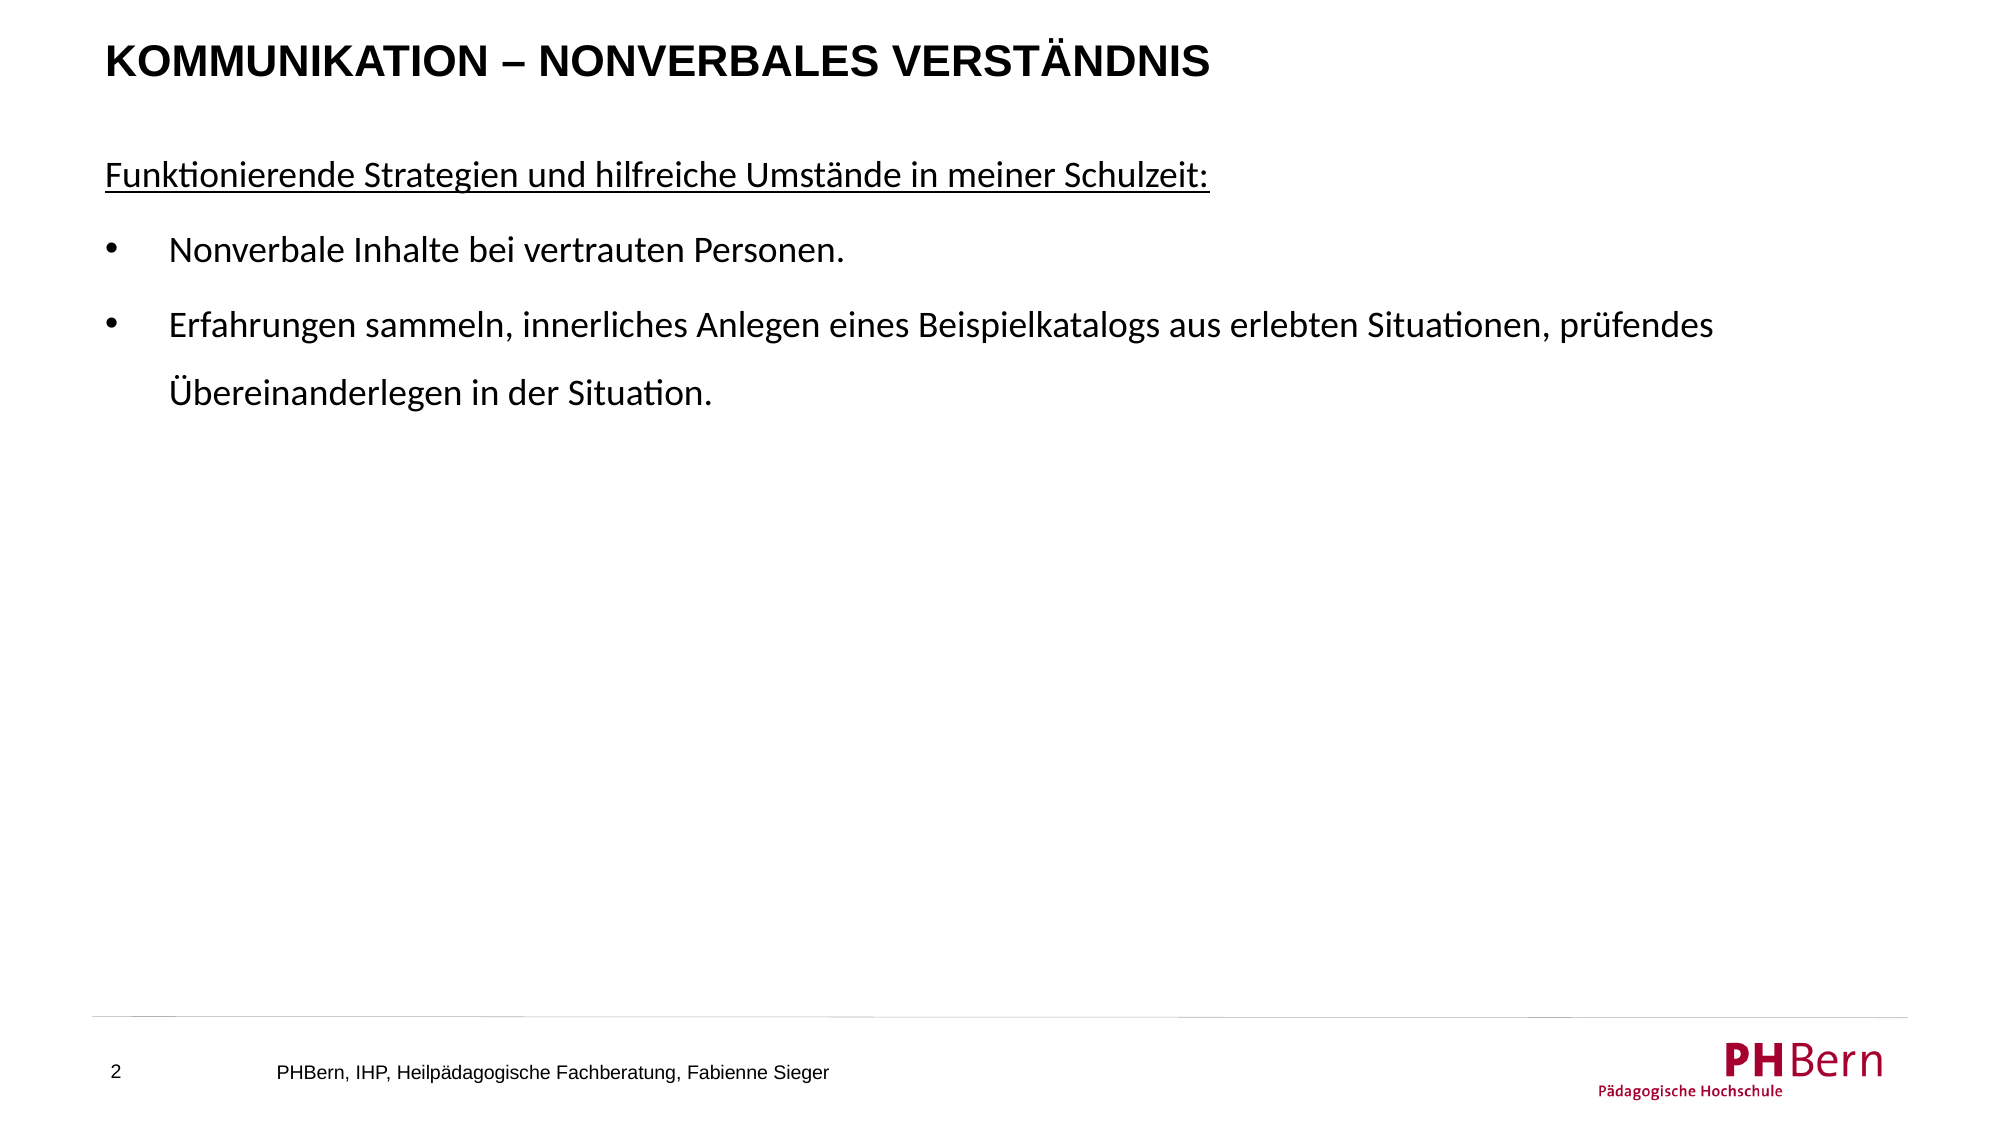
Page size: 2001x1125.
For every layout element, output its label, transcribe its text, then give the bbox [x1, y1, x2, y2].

picture [1582, 1020, 1898, 1114]
list Funktionierende Strategien und hilfreiche Umstände in meiner Schulzeit: Nonverbale Inhalte bei vertrauten Personen. Erfahrungen sammeln, innerliches Anlegen eines Beispielkatalogs aus erlebten Situationen, prüfendes Übereinanderlegen in der Situation. [92, 121, 1908, 1020]
title Kommunikation – nonverbales verständnis [92, 26, 1908, 92]
